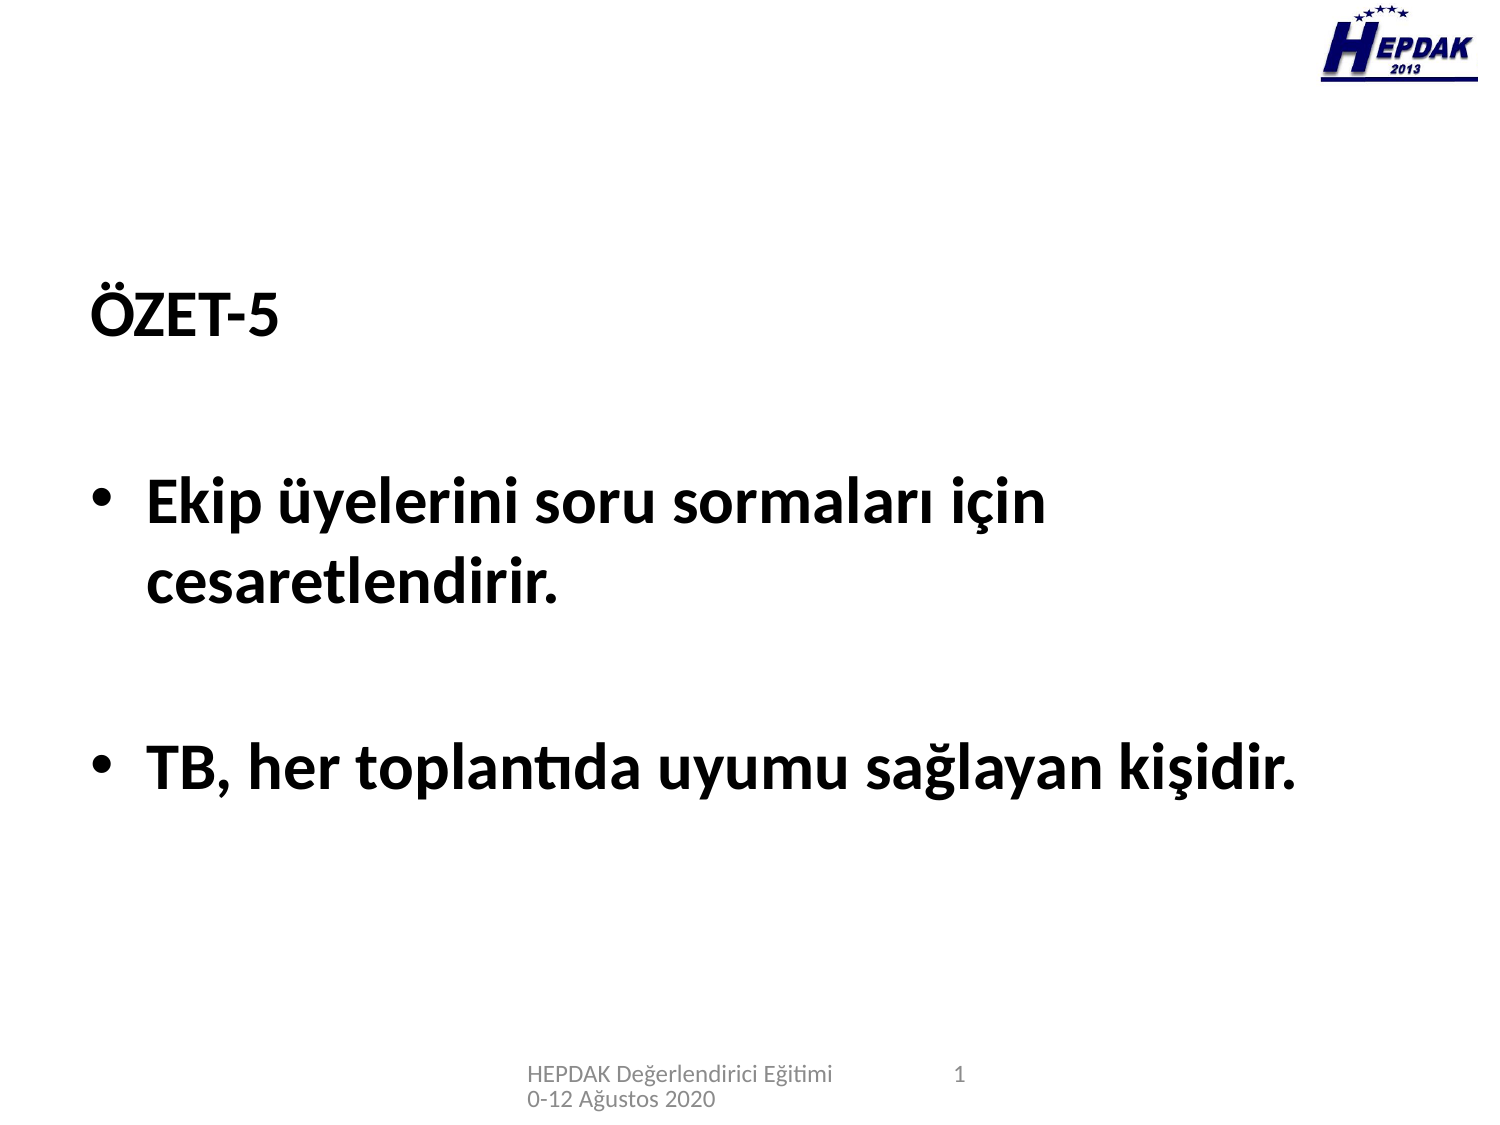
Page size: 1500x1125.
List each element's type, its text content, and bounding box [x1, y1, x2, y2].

picture [1316, 3, 1478, 87]
footer HEPDAK Değerlendirici Eğitimi 10-12 Ağustos 2020 [512, 1042, 988, 1103]
list ÖZET-5 Ekip üyelerini soru sormaları için cesaretlendirir. TB, her toplantıda uyumu sağlayan kişidir. [75, 262, 1425, 1005]
